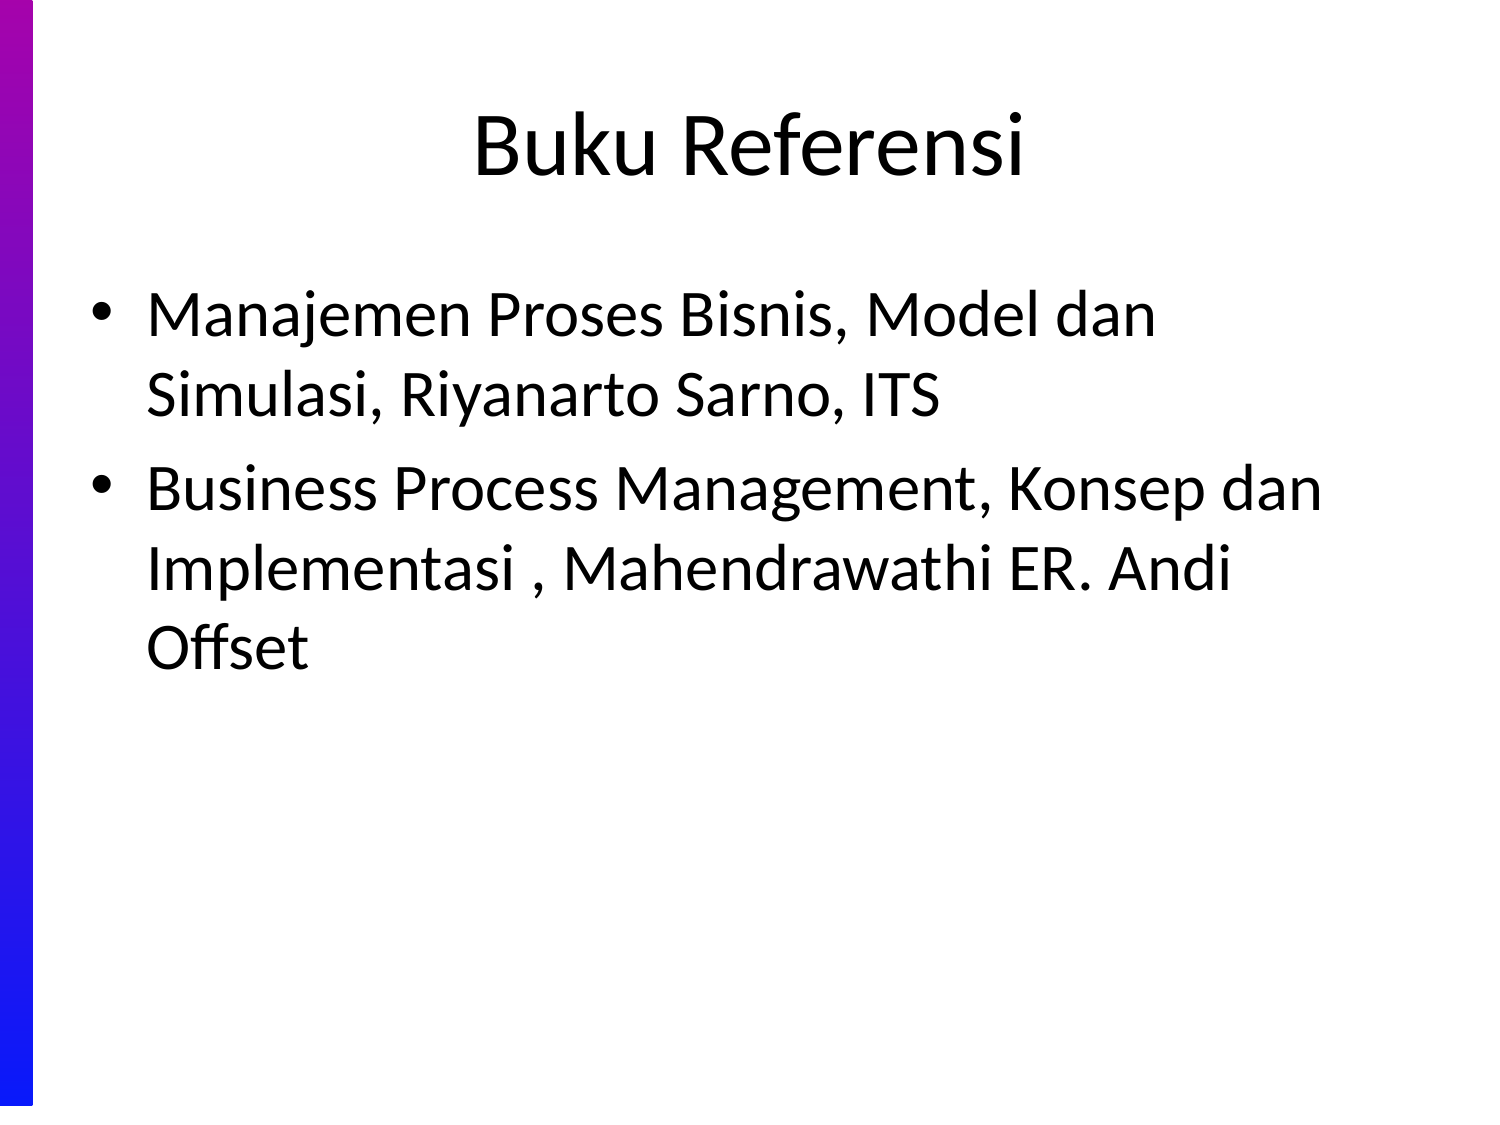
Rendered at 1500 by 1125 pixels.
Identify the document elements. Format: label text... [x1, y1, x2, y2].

list Manajemen Proses Bisnis, Model dan Simulasi, Riyanarto Sarno, ITS Business Process Management, Konsep dan Implementasi , Mahendrawathi ER. Andi Offset [75, 262, 1425, 1005]
title Buku Referensi [75, 45, 1425, 233]
